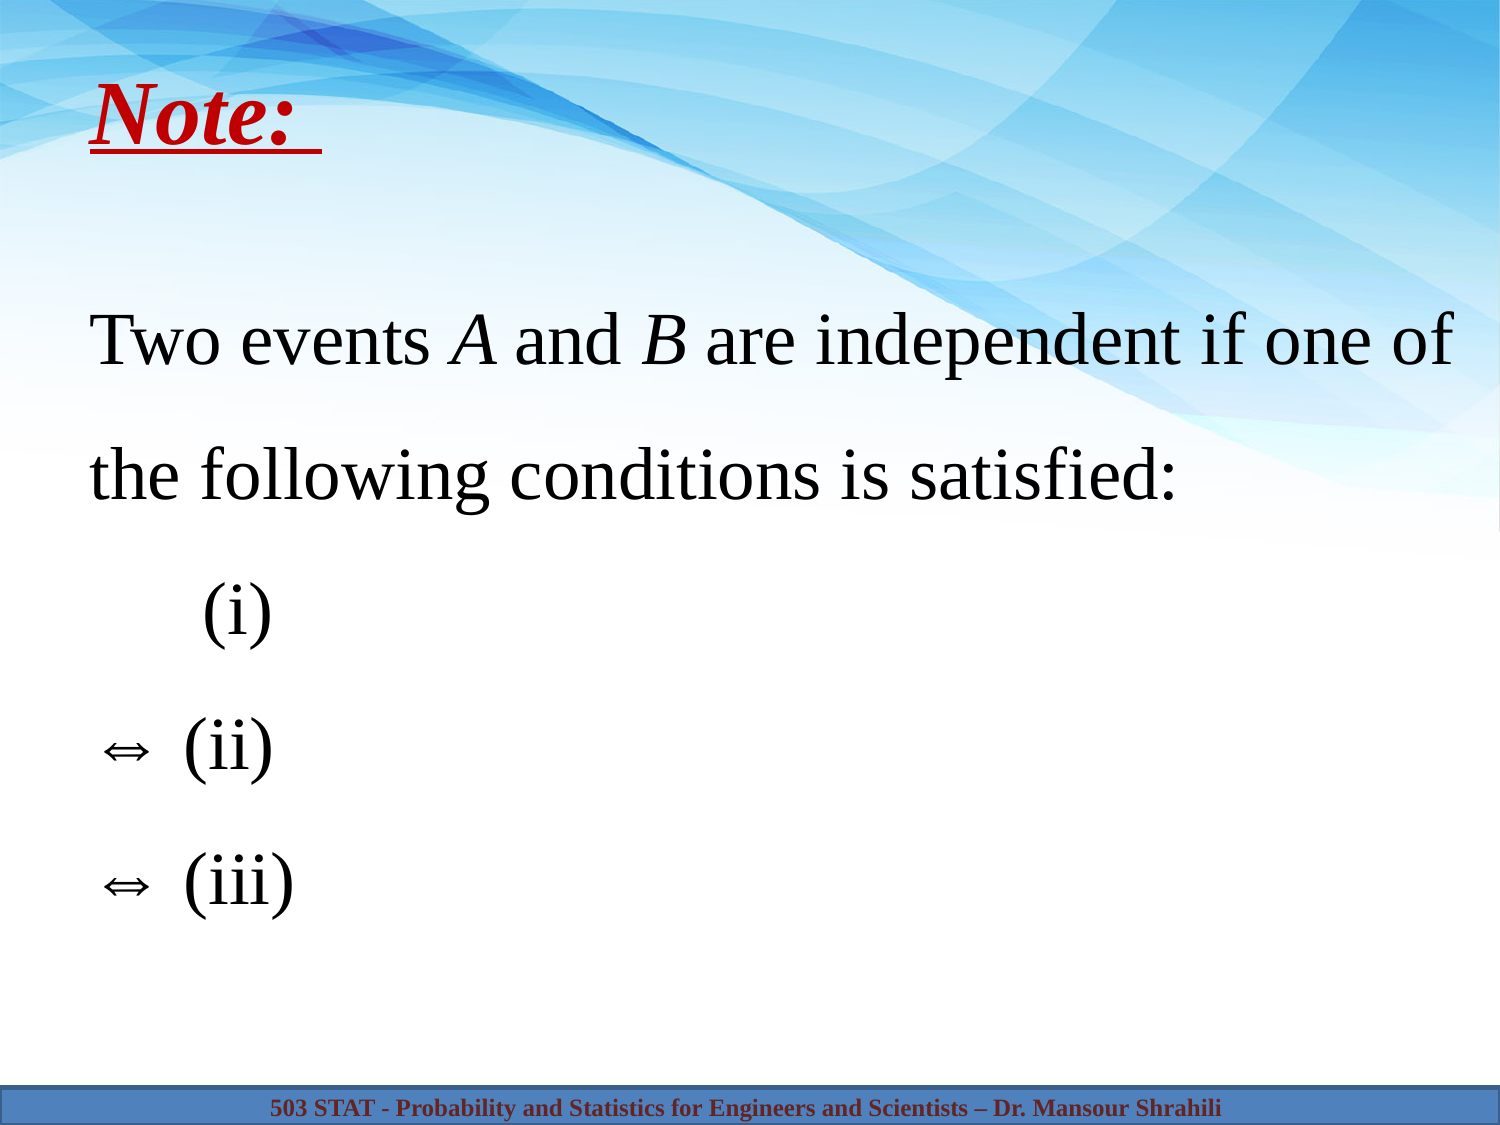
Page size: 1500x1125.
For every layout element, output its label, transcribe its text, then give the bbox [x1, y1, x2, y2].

title Note: [75, 45, 1425, 233]
picture [0, 0, 1500, 1085]
